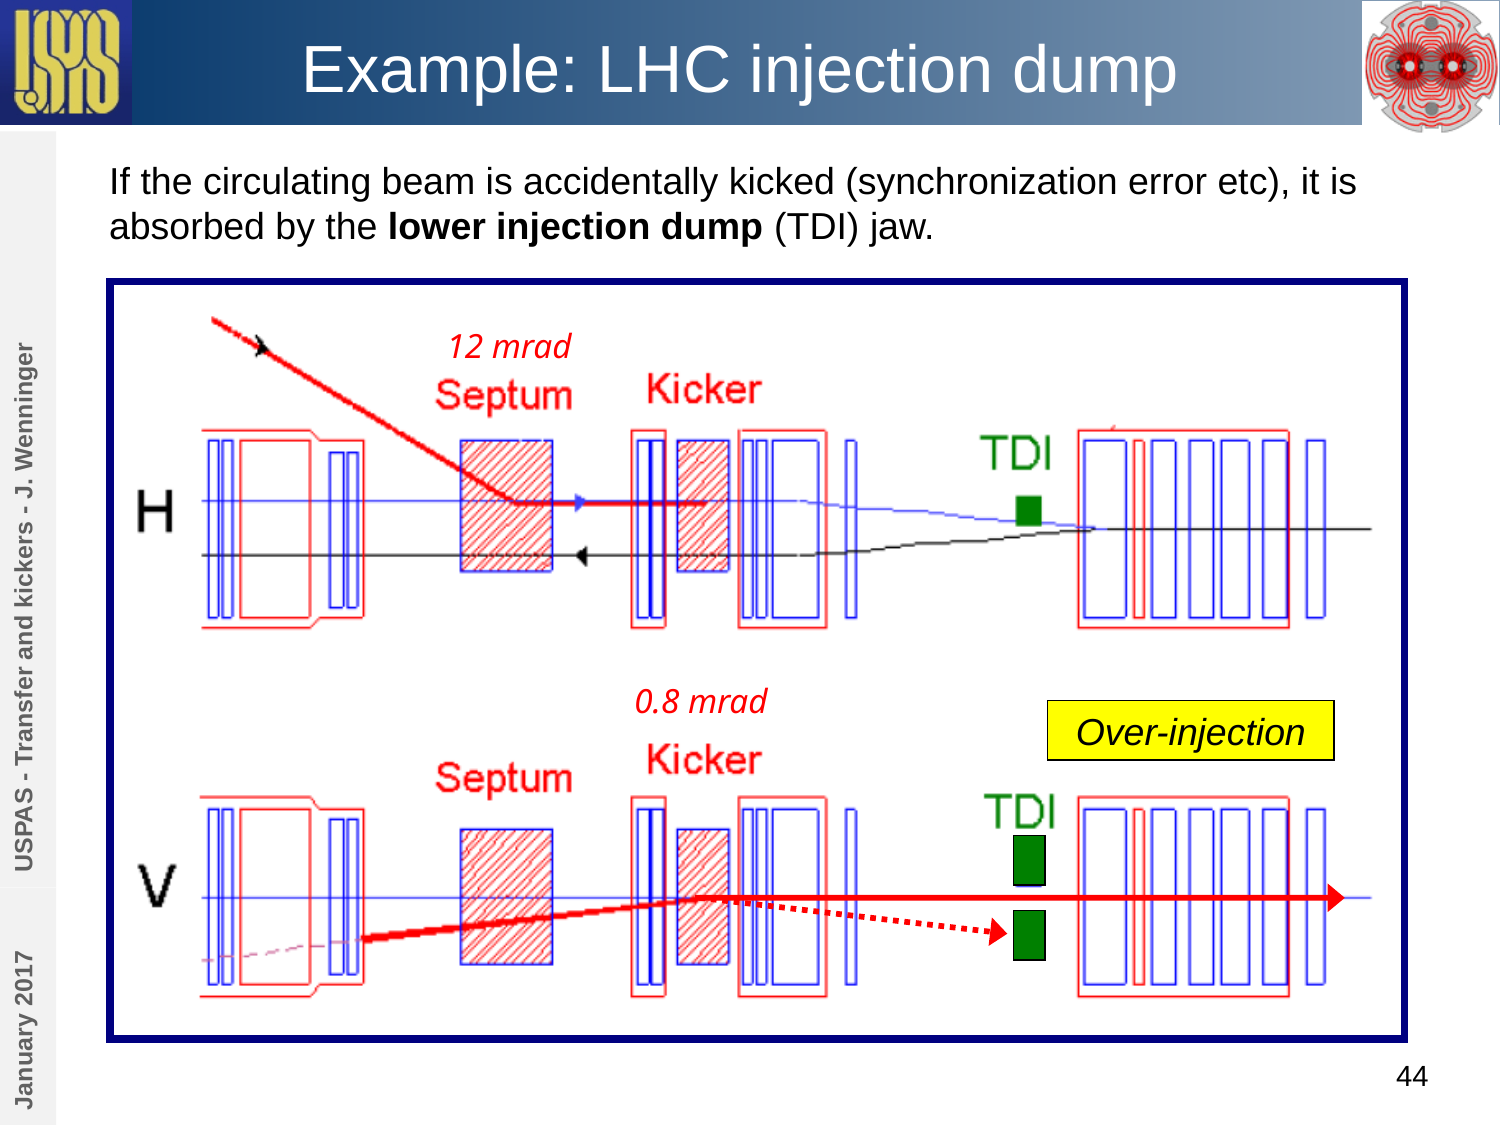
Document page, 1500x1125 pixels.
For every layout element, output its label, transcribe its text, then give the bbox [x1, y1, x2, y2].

footer USPAS - Transfer and kickers - J. Wenninger [0, 131, 57, 888]
slide_number 44 [1293, 1049, 1444, 1103]
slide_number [0, 888, 57, 1125]
title Example: LHC injection dump [131, 0, 1351, 132]
text_box If the circulating beam is accidentally kicked (synchronization error etc), it is absorbed by the lower injection dump (TDI) jaw. [94, 149, 1387, 300]
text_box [113, 284, 1402, 1036]
picture [0, 0, 131, 125]
